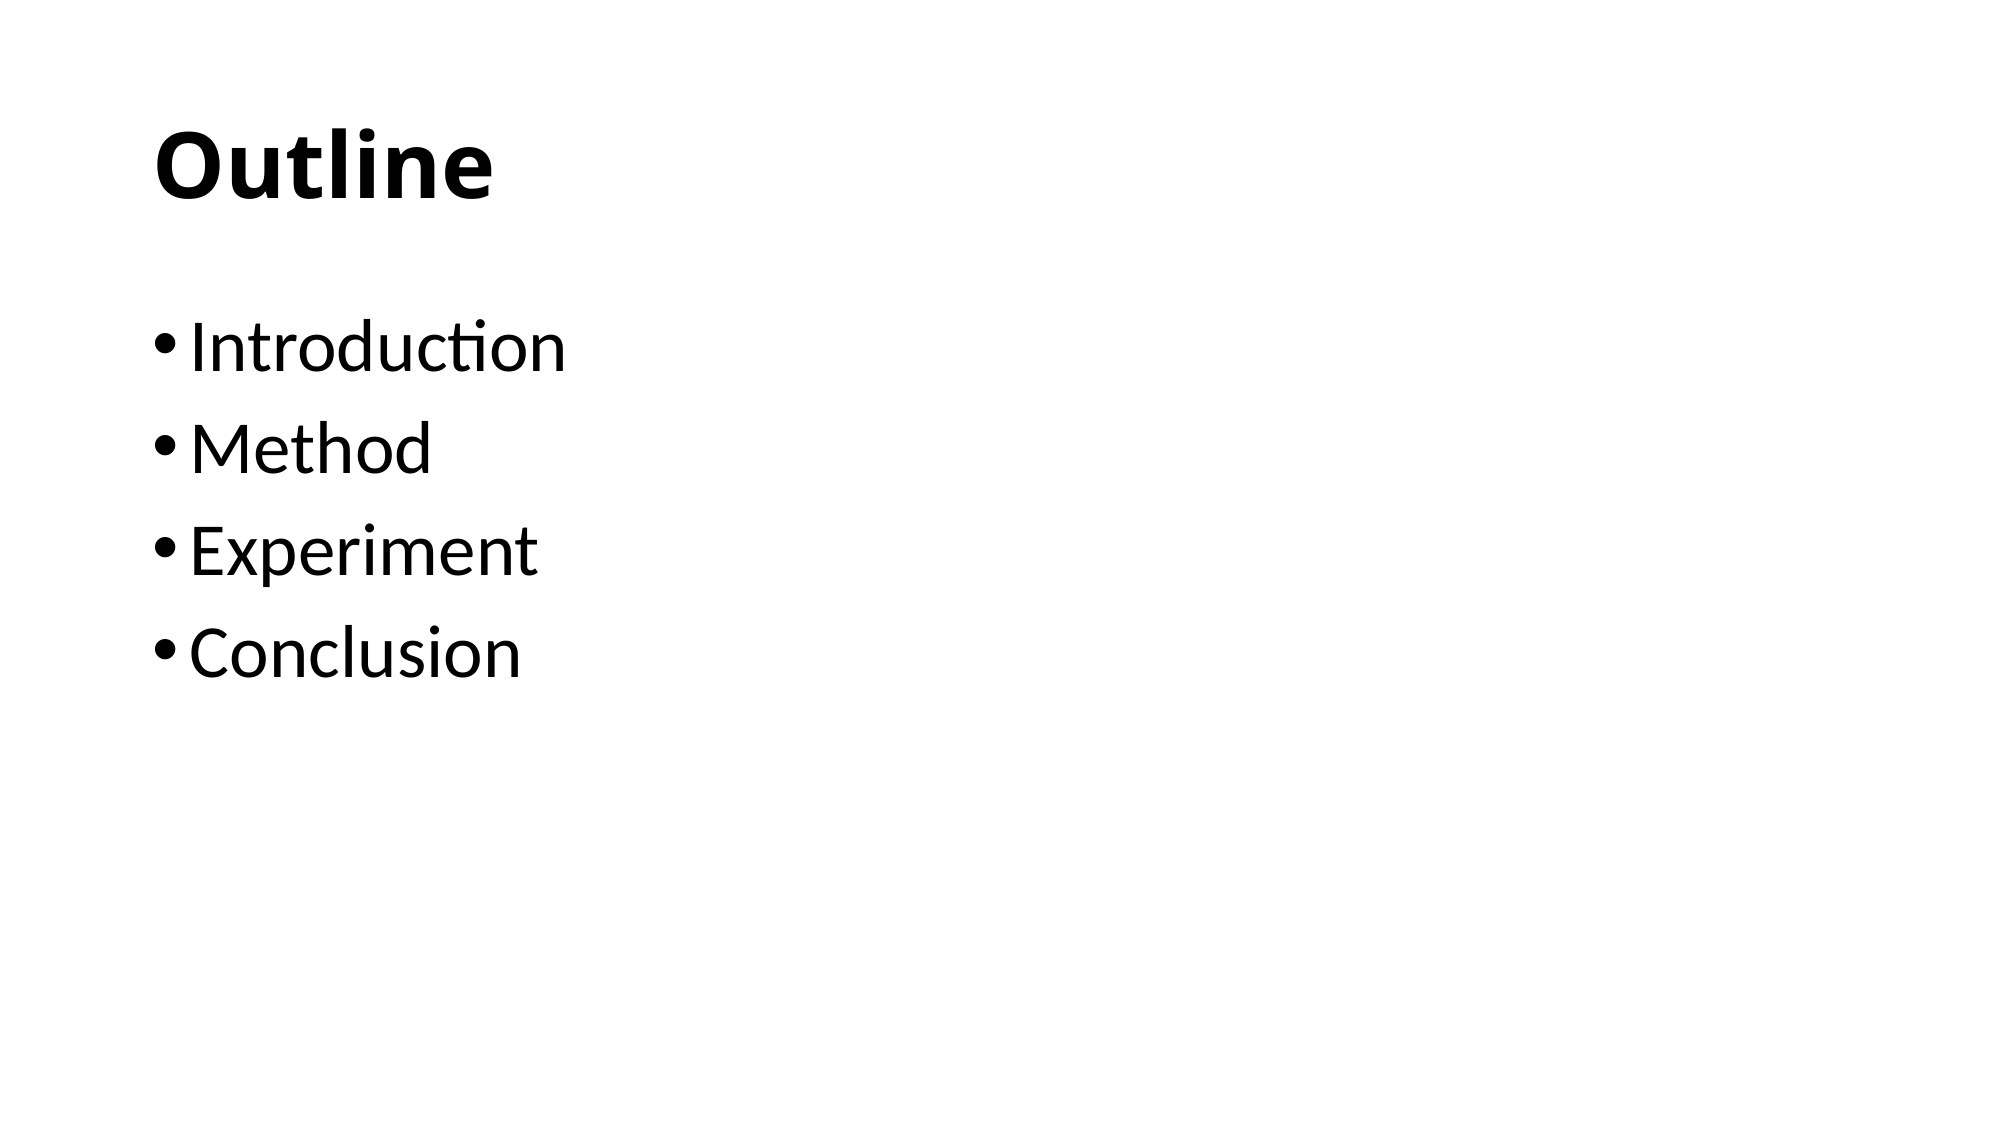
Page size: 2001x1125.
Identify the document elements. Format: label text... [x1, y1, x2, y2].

title Outline [137, 59, 1863, 278]
list Introduction Method Experiment Conclusion [137, 299, 1863, 1014]
